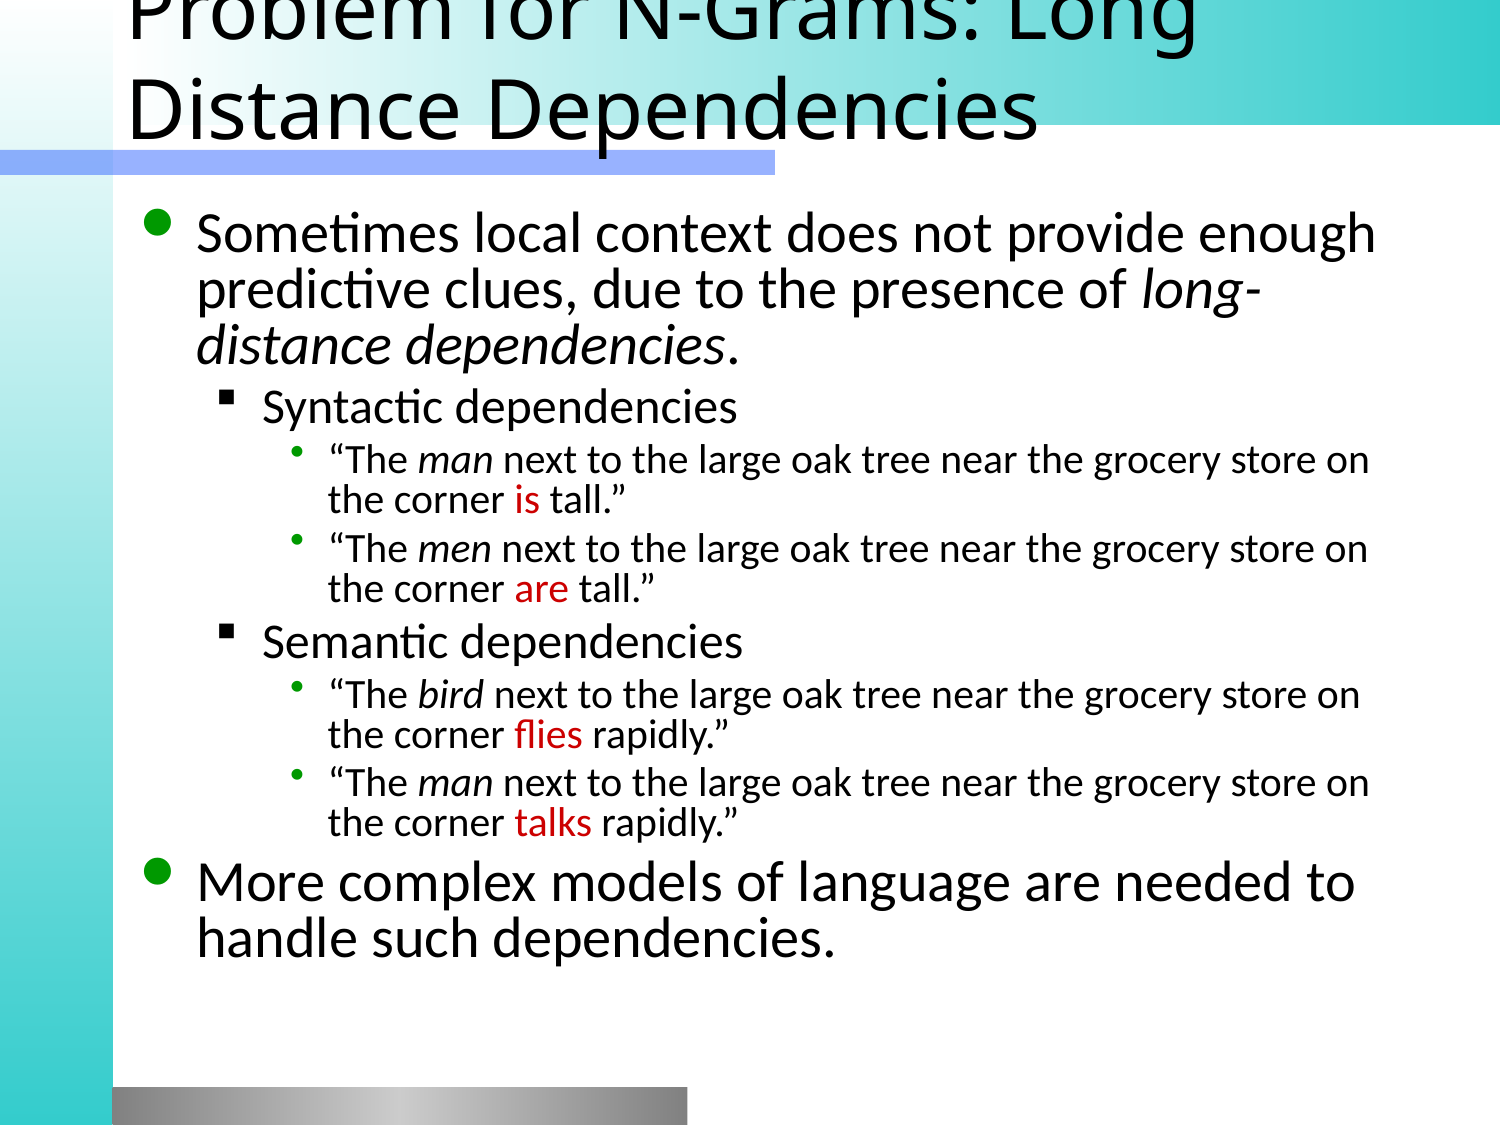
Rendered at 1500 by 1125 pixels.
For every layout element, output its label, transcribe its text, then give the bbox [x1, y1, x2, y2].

title Problem for N-Grams: Long Distance Dependencies [110, 0, 1451, 151]
list Sometimes local context does not provide enough predictive clues, due to the presence of long-distance dependencies. Syntactic dependencies “The man next to the large oak tree near the grocery store on the corner is tall.” “The men next to the large oak tree near the grocery store on the corner are tall.” Semantic dependencies “The bird next to the large oak tree near the grocery store on the corner flies rapidly.” “The man next to the large oak tree near the grocery store on the corner talks rapidly.” More complex models of language are needed to handle such dependencies. [124, 199, 1401, 1088]
